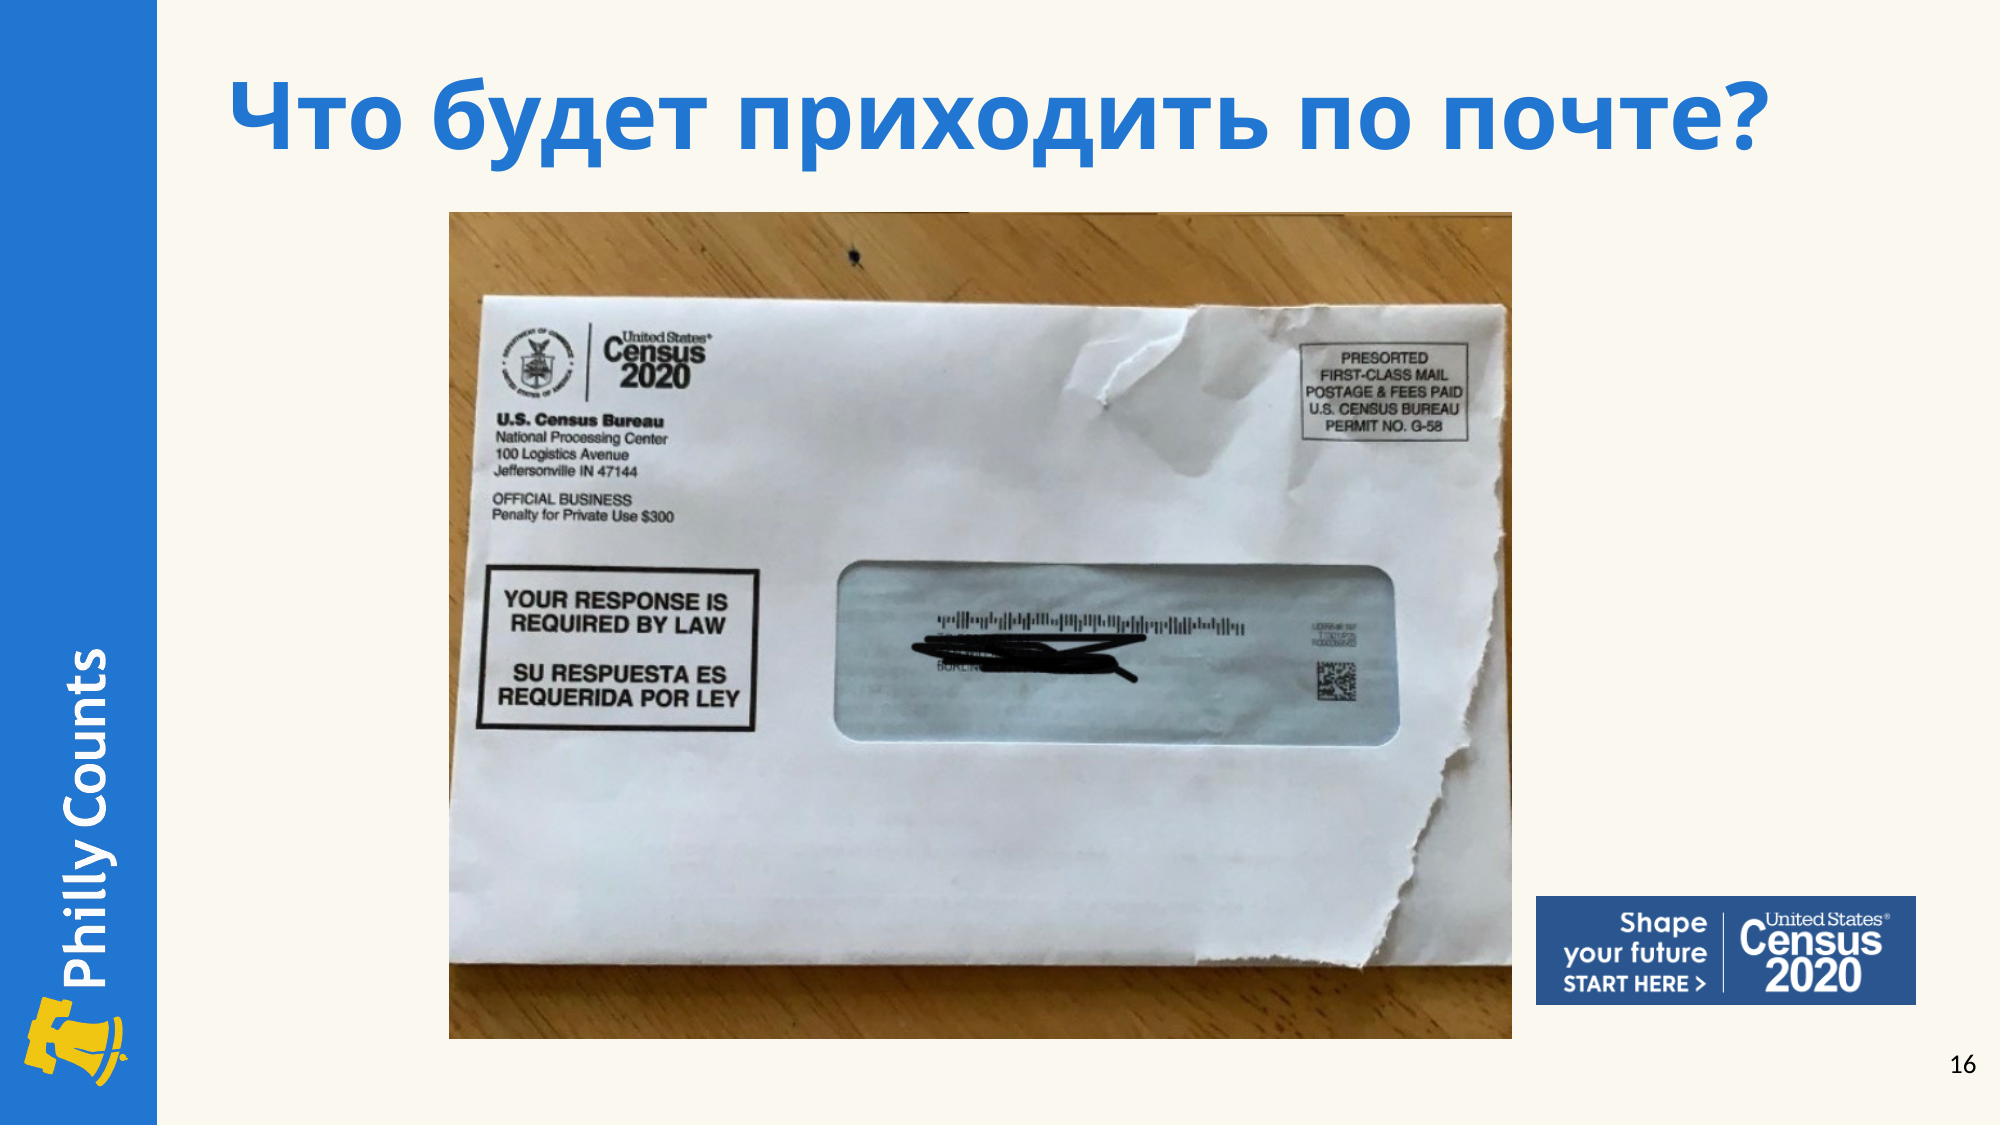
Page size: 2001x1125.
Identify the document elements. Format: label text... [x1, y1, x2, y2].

text_box Что будет приходить по почте? [213, 48, 2000, 177]
picture [1536, 896, 1916, 1006]
picture [449, 212, 1513, 1040]
picture [24, 641, 128, 1089]
text_box ‹#› [1871, 1038, 1992, 1125]
